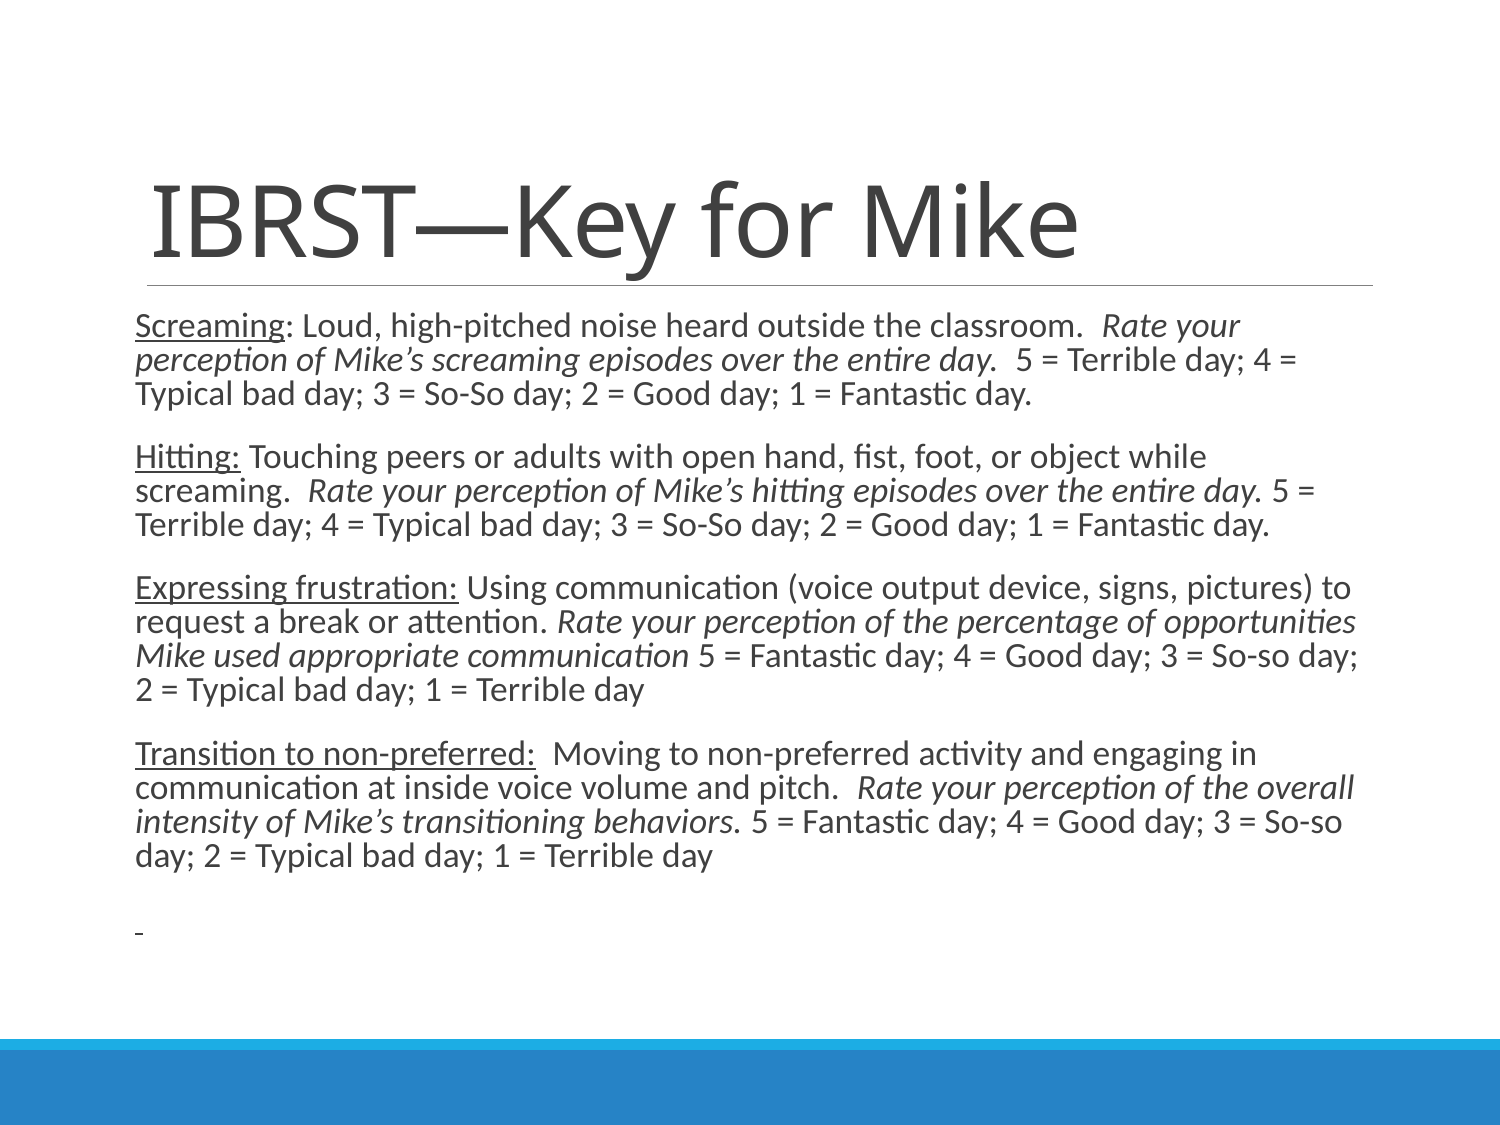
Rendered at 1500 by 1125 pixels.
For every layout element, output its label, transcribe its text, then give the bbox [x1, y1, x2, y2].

list Screaming: Loud, high-pitched noise heard outside the classroom. Rate your perception of Mike’s screaming episodes over the entire day. 5 = Terrible day; 4 = Typical bad day; 3 = So-So day; 2 = Good day; 1 = Fantastic day. Hitting: Touching peers or adults with open hand, fist, foot, or object while screaming. Rate your perception of Mike’s hitting episodes over the entire day. 5 = Terrible day; 4 = Typical bad day; 3 = So-So day; 2 = Good day; 1 = Fantastic day. Expressing frustration: Using communication (voice output device, signs, pictures) to request a break or attention. Rate your perception of the percentage of opportunities Mike used appropriate communication 5 = Fantastic day; 4 = Good day; 3 = So-so day; 2 = Typical bad day; 1 = Terrible day Transition to non-preferred: Moving to non-preferred activity and engaging in communication at inside voice volume and pitch. Rate your perception of the overall intensity of Mike’s transitioning behaviors. 5 = Fantastic day; 4 = Good day; 3 = So-so day; 2 = Typical bad day; 1 = Terrible day [135, 302, 1373, 963]
title IBRST—Key for Mike [135, 47, 1373, 285]
